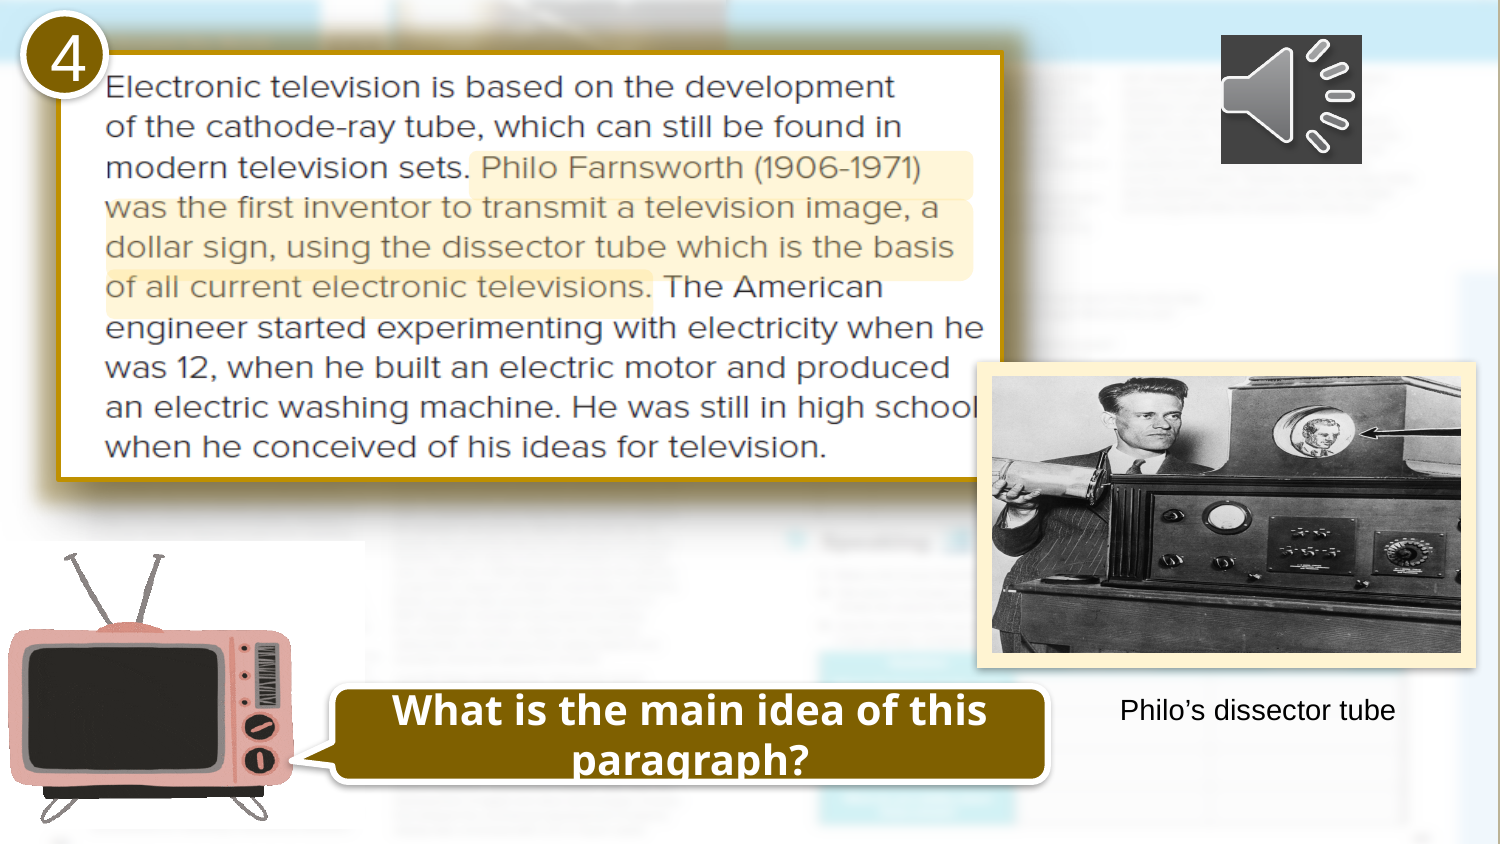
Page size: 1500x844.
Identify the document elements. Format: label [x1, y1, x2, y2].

picture [0, 541, 365, 829]
picture [1219, 34, 1364, 165]
text_box [0, 0, 1499, 844]
picture [60, 54, 1462, 654]
